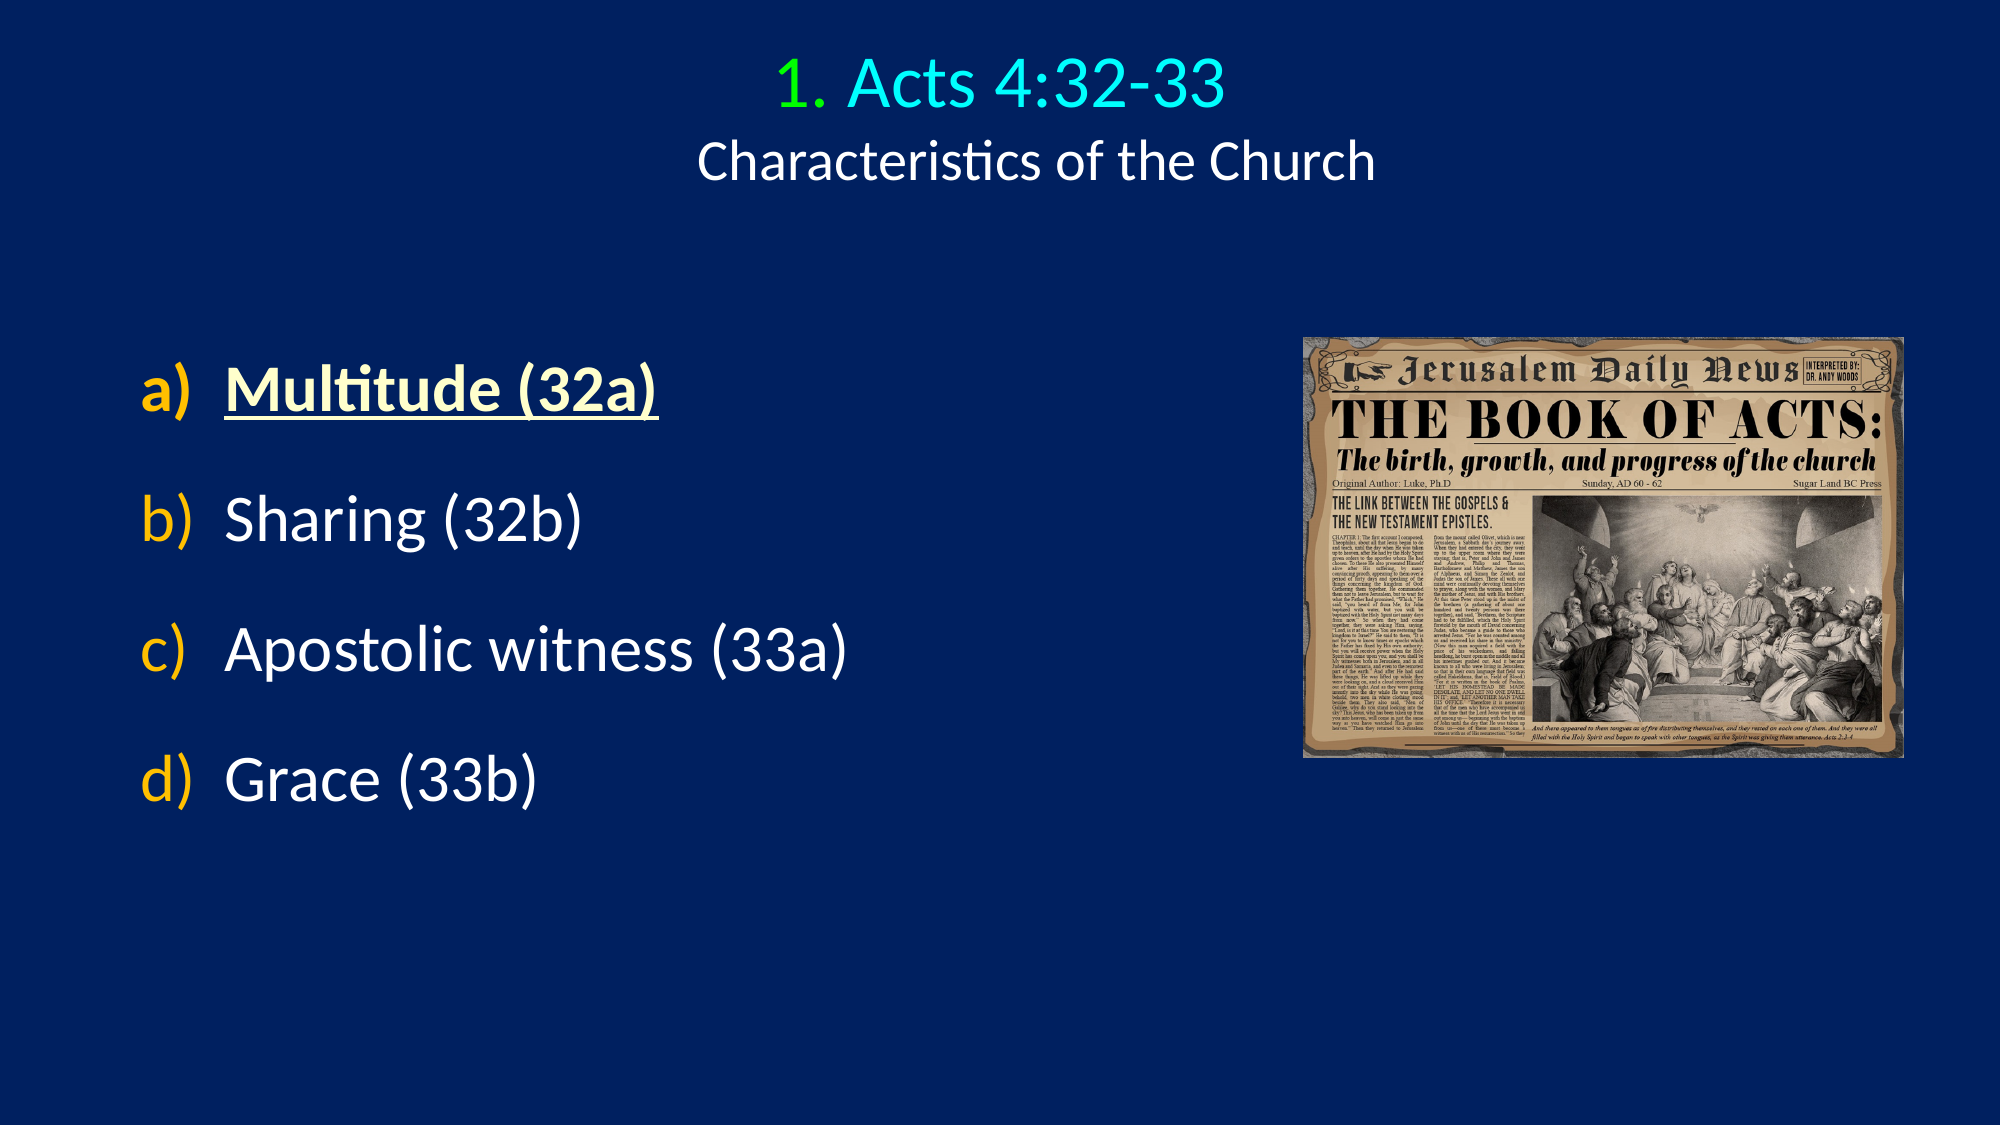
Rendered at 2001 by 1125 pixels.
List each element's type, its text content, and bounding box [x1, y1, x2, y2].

list Multitude (32a) Sharing (32b) Apostolic witness (33a) Grace (33b) [125, 337, 1288, 925]
title Acts 4:32-33 Characteristics of the Church [449, 37, 1551, 188]
picture [1303, 337, 1904, 759]
